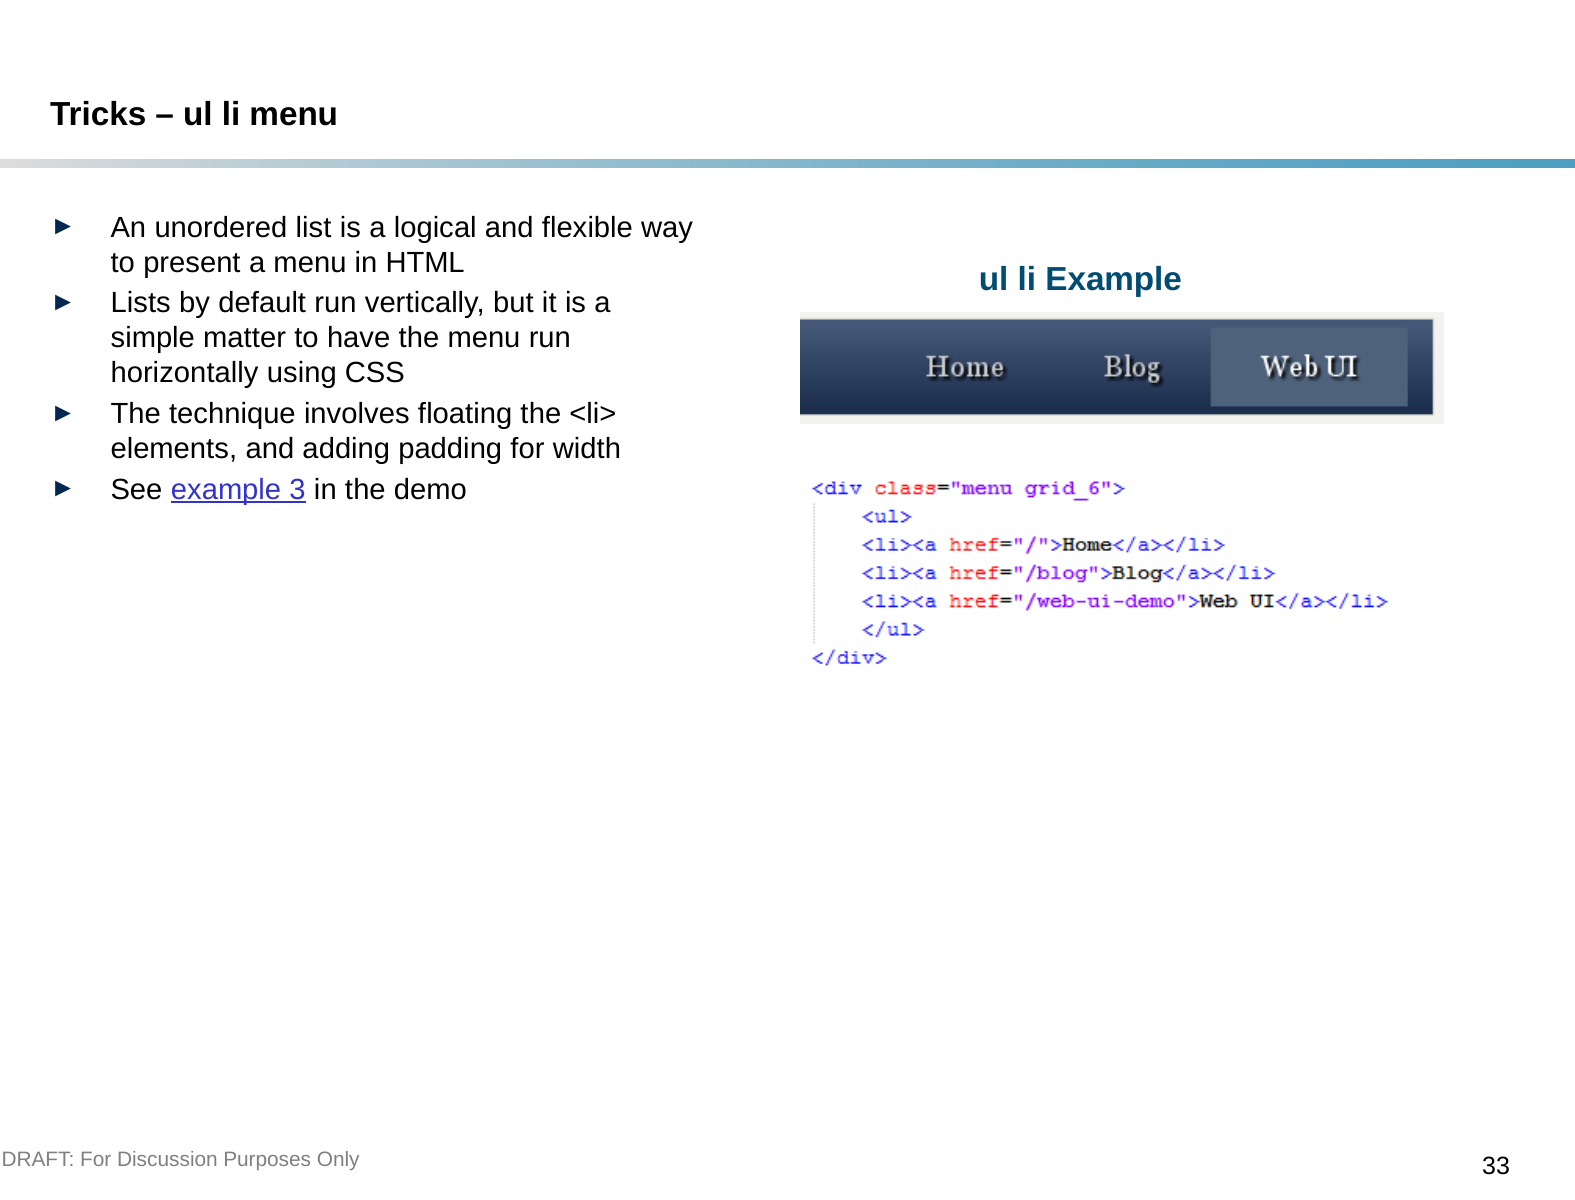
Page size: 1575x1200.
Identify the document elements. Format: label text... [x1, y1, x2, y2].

picture [801, 474, 1443, 676]
title Tricks – ul li menu [34, 49, 1526, 176]
text_box DRAFT: For Discussion Purposes Only [0, 1137, 488, 1179]
slide_number 33 [1157, 1141, 1526, 1200]
text_box ul li Example [964, 249, 1198, 305]
list An unordered list is a logical and flexible way to present a menu in HTML Lists by default run vertically, but it is a simple matter to have the menu run horizontally using CSS The technique involves floating the <li> elements, and adding padding for width See example 3 in the demo [34, 199, 713, 1088]
picture [799, 312, 1444, 424]
